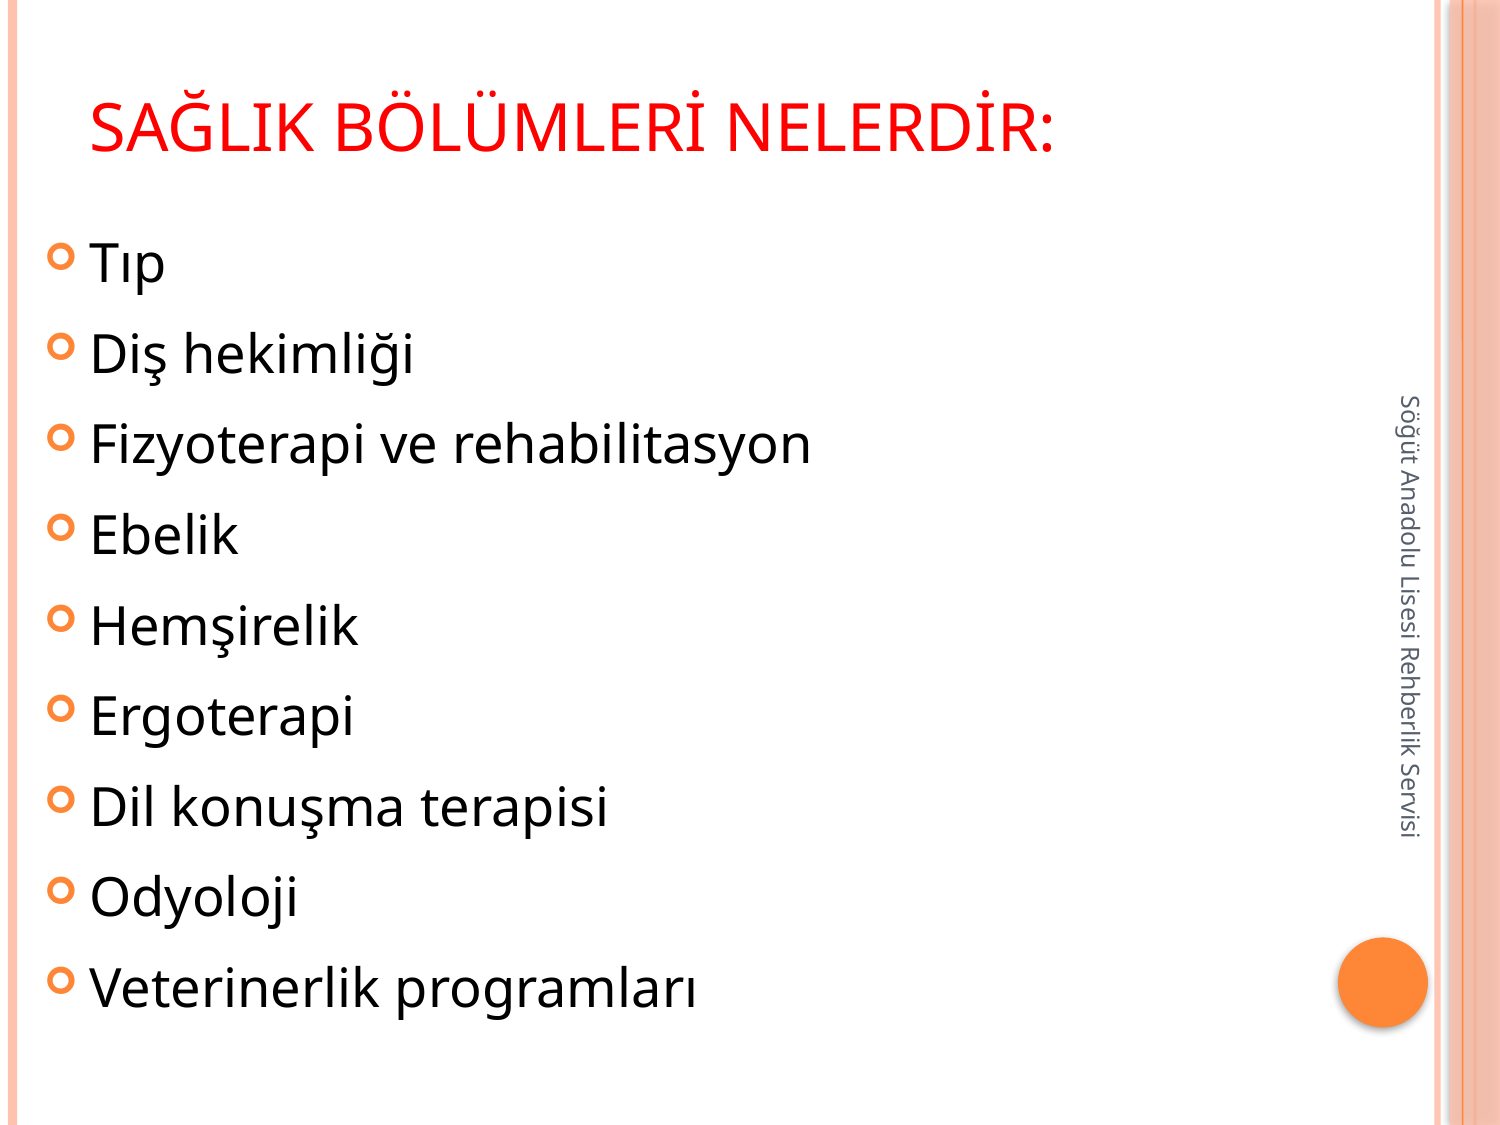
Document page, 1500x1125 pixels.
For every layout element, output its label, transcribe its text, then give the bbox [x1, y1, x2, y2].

title SAĞLIK BÖLÜMLERİ NELERDİR: [75, 19, 1425, 173]
footer Söğüt Anadolu Lisesi Rehberlik Servisi [1379, 380, 1440, 906]
list Tıp Diş hekimliği Fizyoterapi ve rehabilitasyon Ebelik Hemşirelik Ergoterapi Dil konuşma terapisi Odyoloji Veterinerlik programları [29, 208, 1425, 1083]
